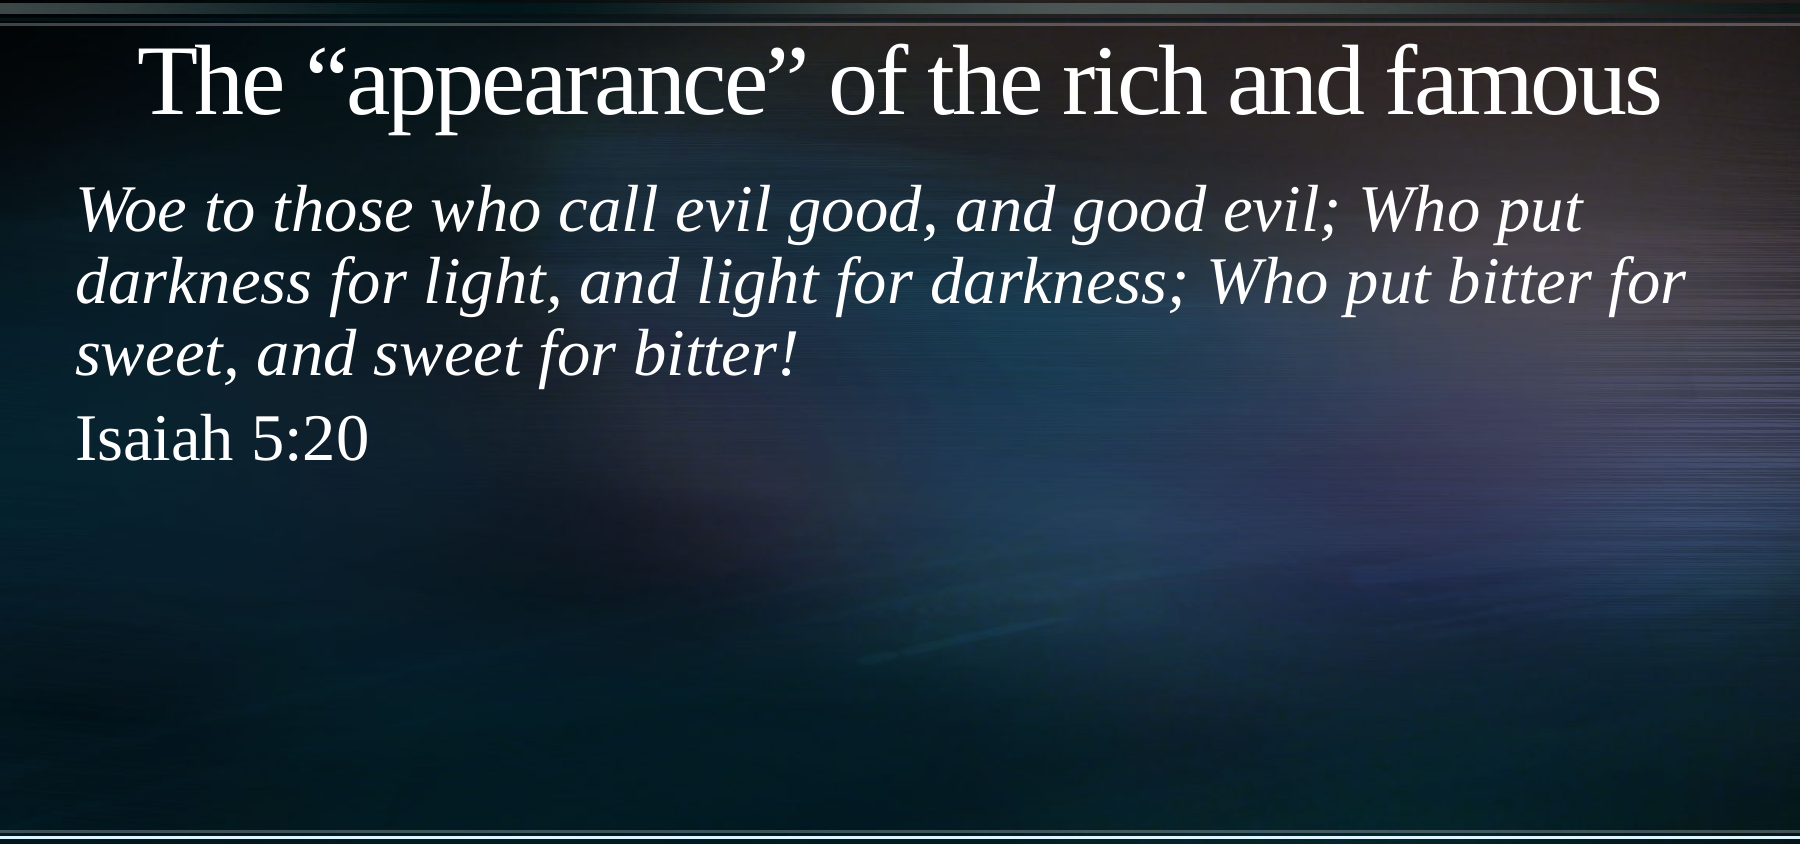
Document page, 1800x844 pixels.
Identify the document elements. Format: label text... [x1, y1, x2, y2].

title The “appearance” of the rich and famous [75, 28, 1725, 138]
list Woe to those who call evil good, and good evil; Who put darkness for light, and light for darkness; Who put bitter for sweet, and sweet for bitter! Isaiah 5:20 [75, 173, 1725, 481]
picture [0, 0, 1800, 844]
